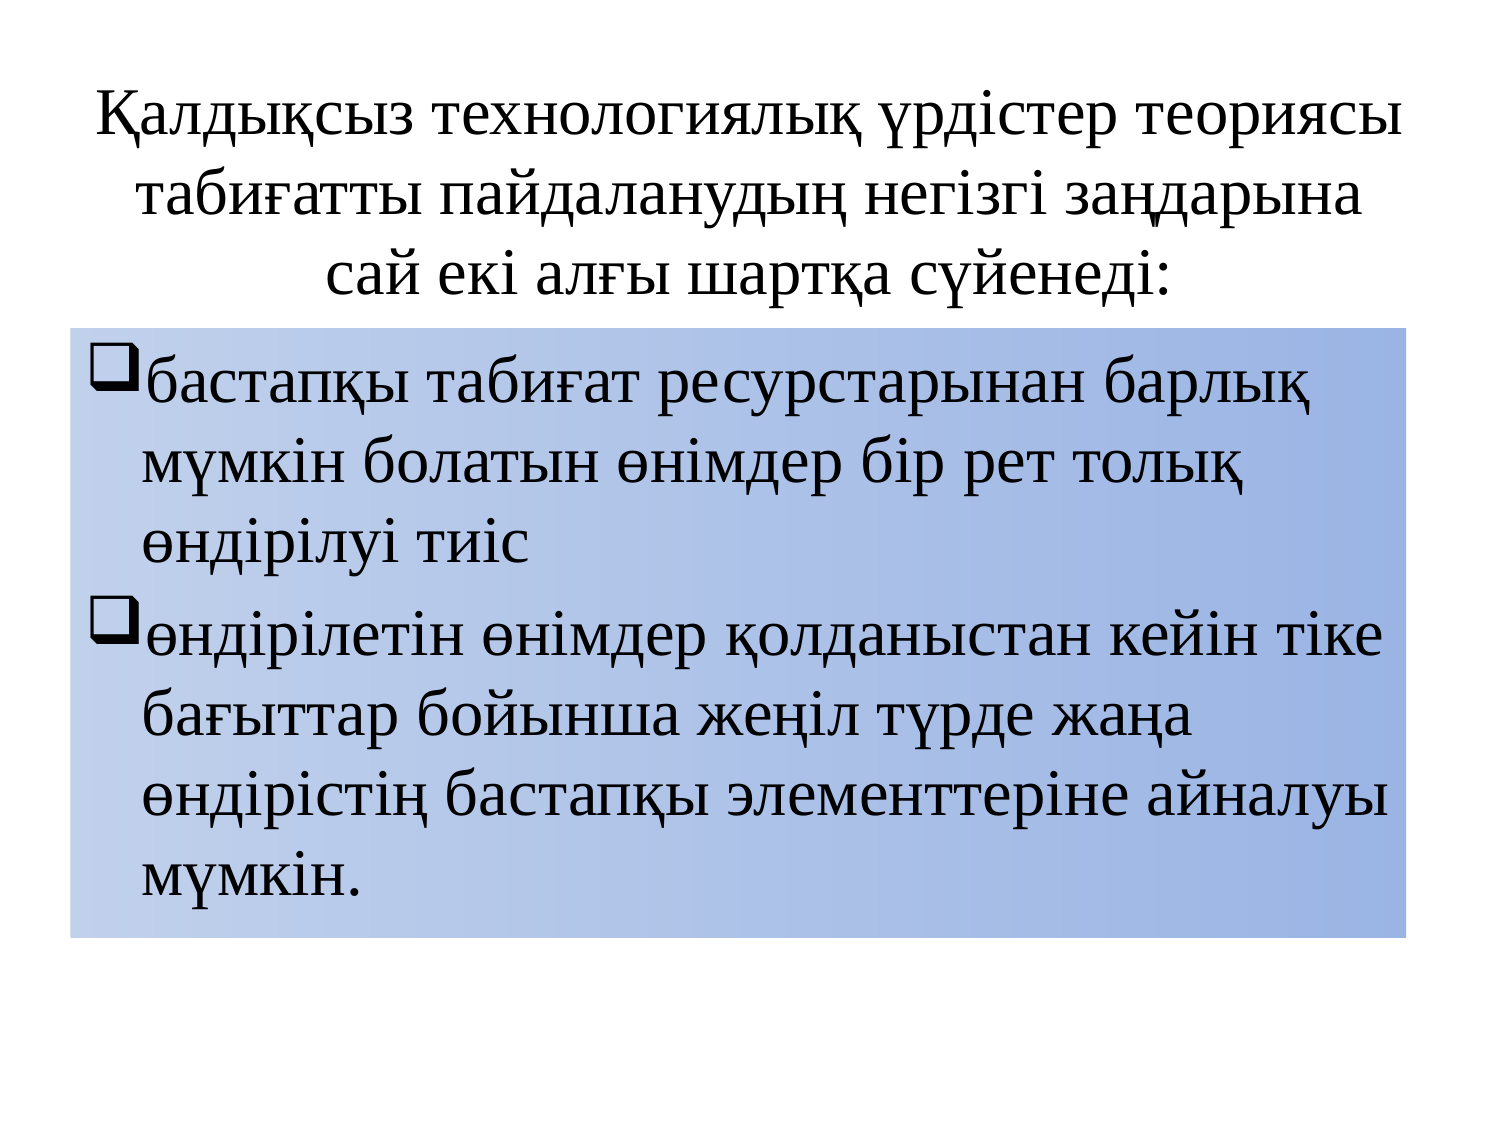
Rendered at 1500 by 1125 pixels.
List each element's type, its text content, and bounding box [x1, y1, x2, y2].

list бастапқы табиғат ресурстарынан барлық мүмкін болатын өнімдер бір рет толық өндірілуі тиіс өндірілетін өнімдер қолданыстан кейін тіке бағыттар бойынша жеңіл түрде жаңа өндірістің бастапқы элементтеріне айналуы мүмкін. [70, 328, 1407, 938]
title Қалдықсыз технологиялық үрдістер теориясы табиғатты пайдаланудың негізгі заңдарына сай екі алғы шартқа сүйенеді: [75, 35, 1425, 340]
